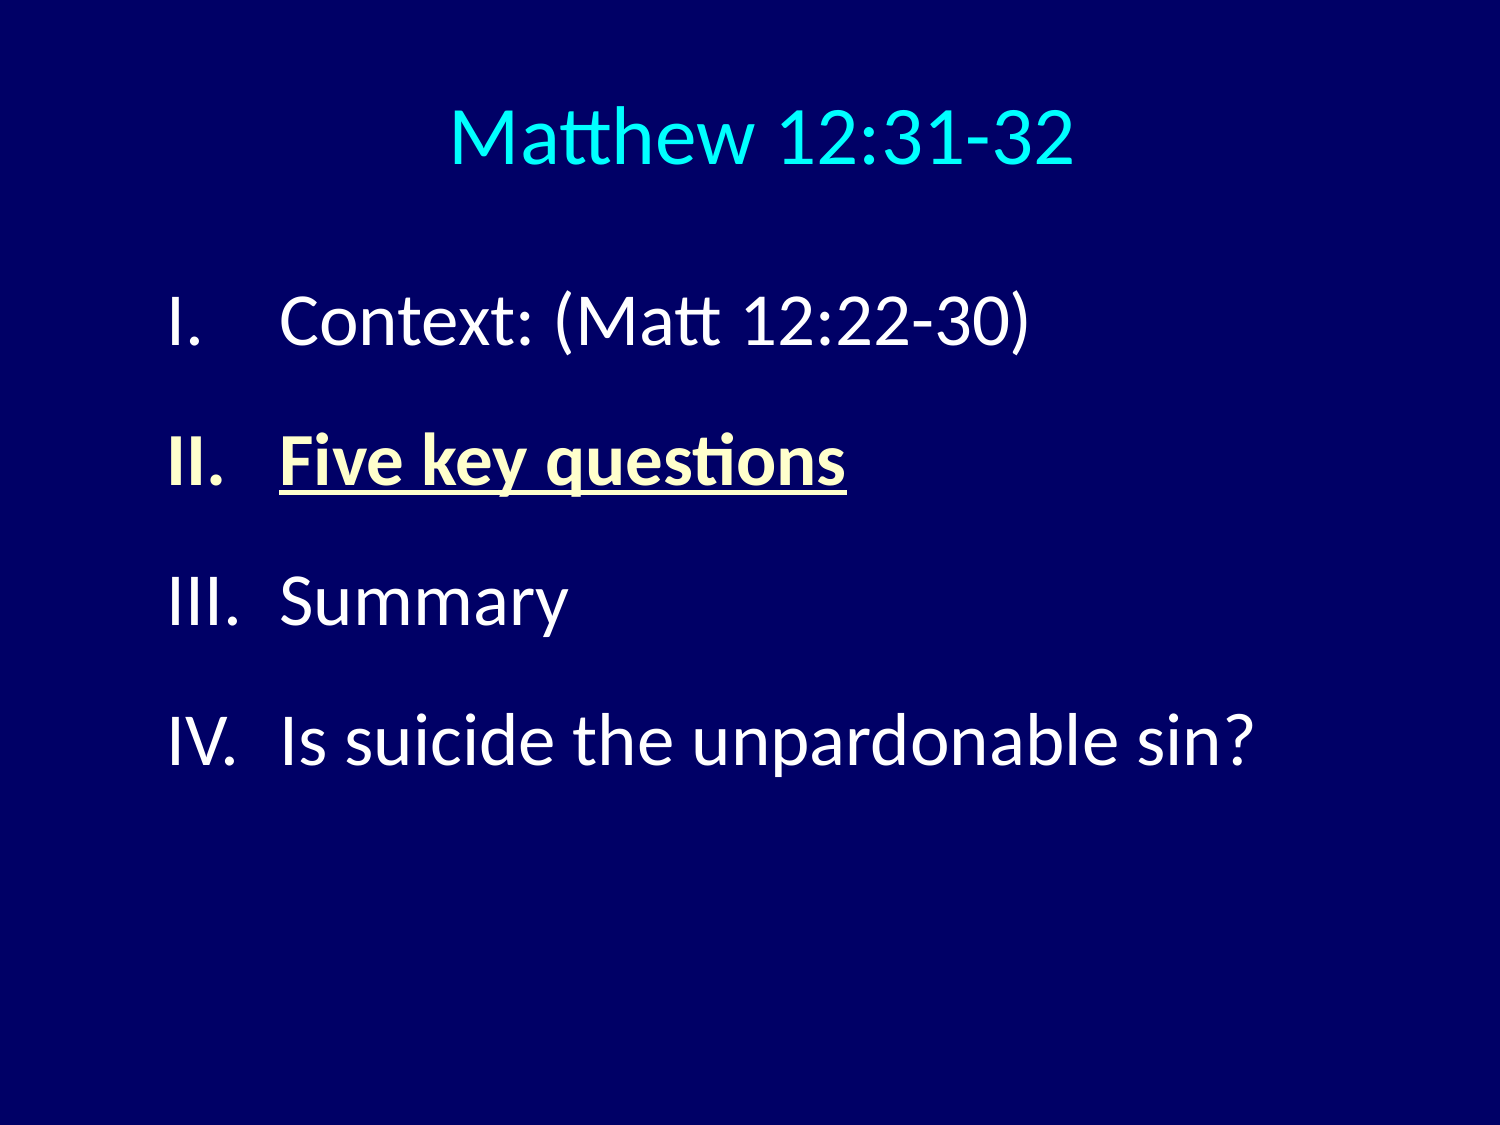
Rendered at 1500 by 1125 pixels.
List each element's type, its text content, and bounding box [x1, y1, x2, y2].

title Matthew 12:31-32 [249, 43, 1275, 219]
list Context: (Matt 12:22-30) Five key questions Summary Is suicide the unpardonable sin? [151, 262, 1322, 888]
